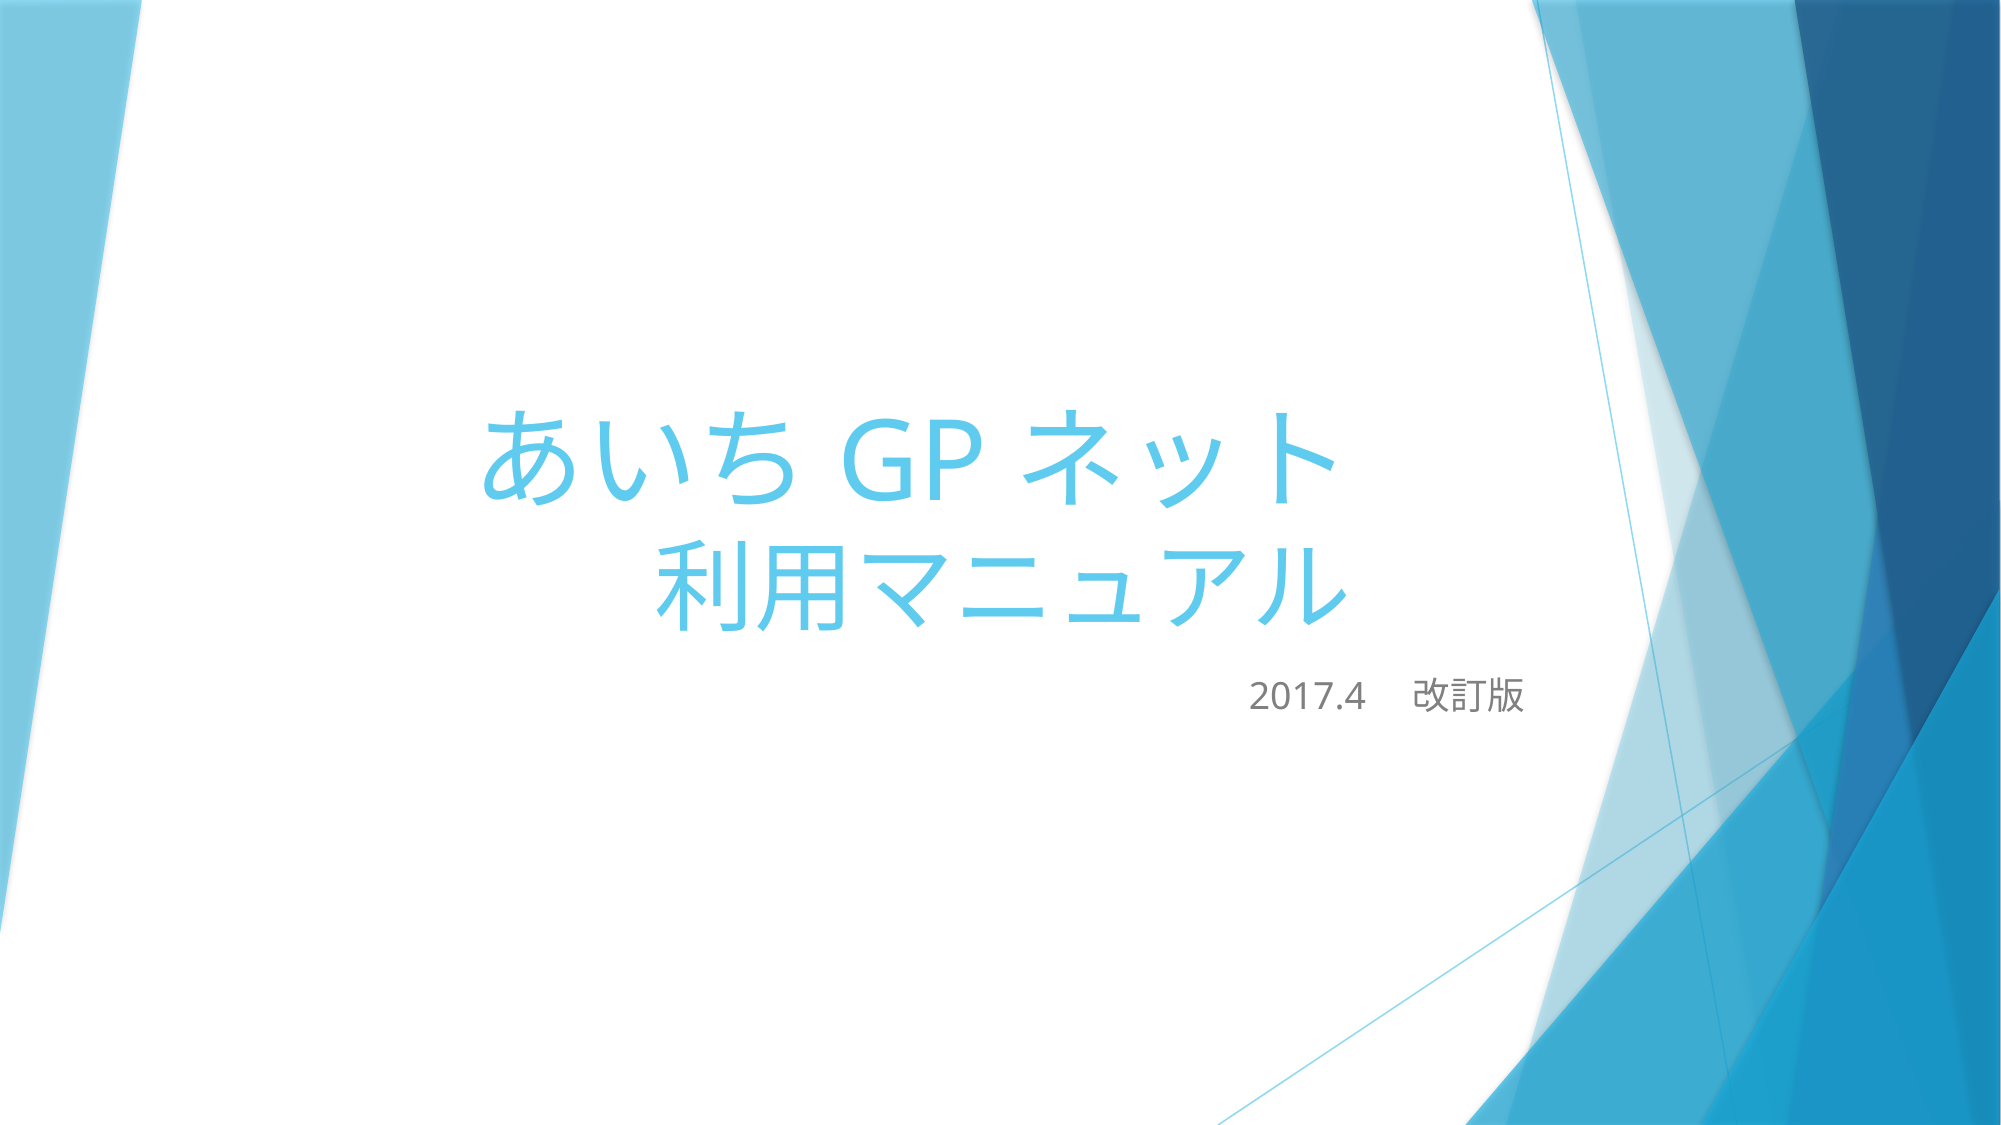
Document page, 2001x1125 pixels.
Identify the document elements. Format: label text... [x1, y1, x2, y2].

title あいちGPネット 利用マニュアル [131, 394, 1367, 651]
subtitle 2017.4 改訂版 [247, 664, 1578, 845]
